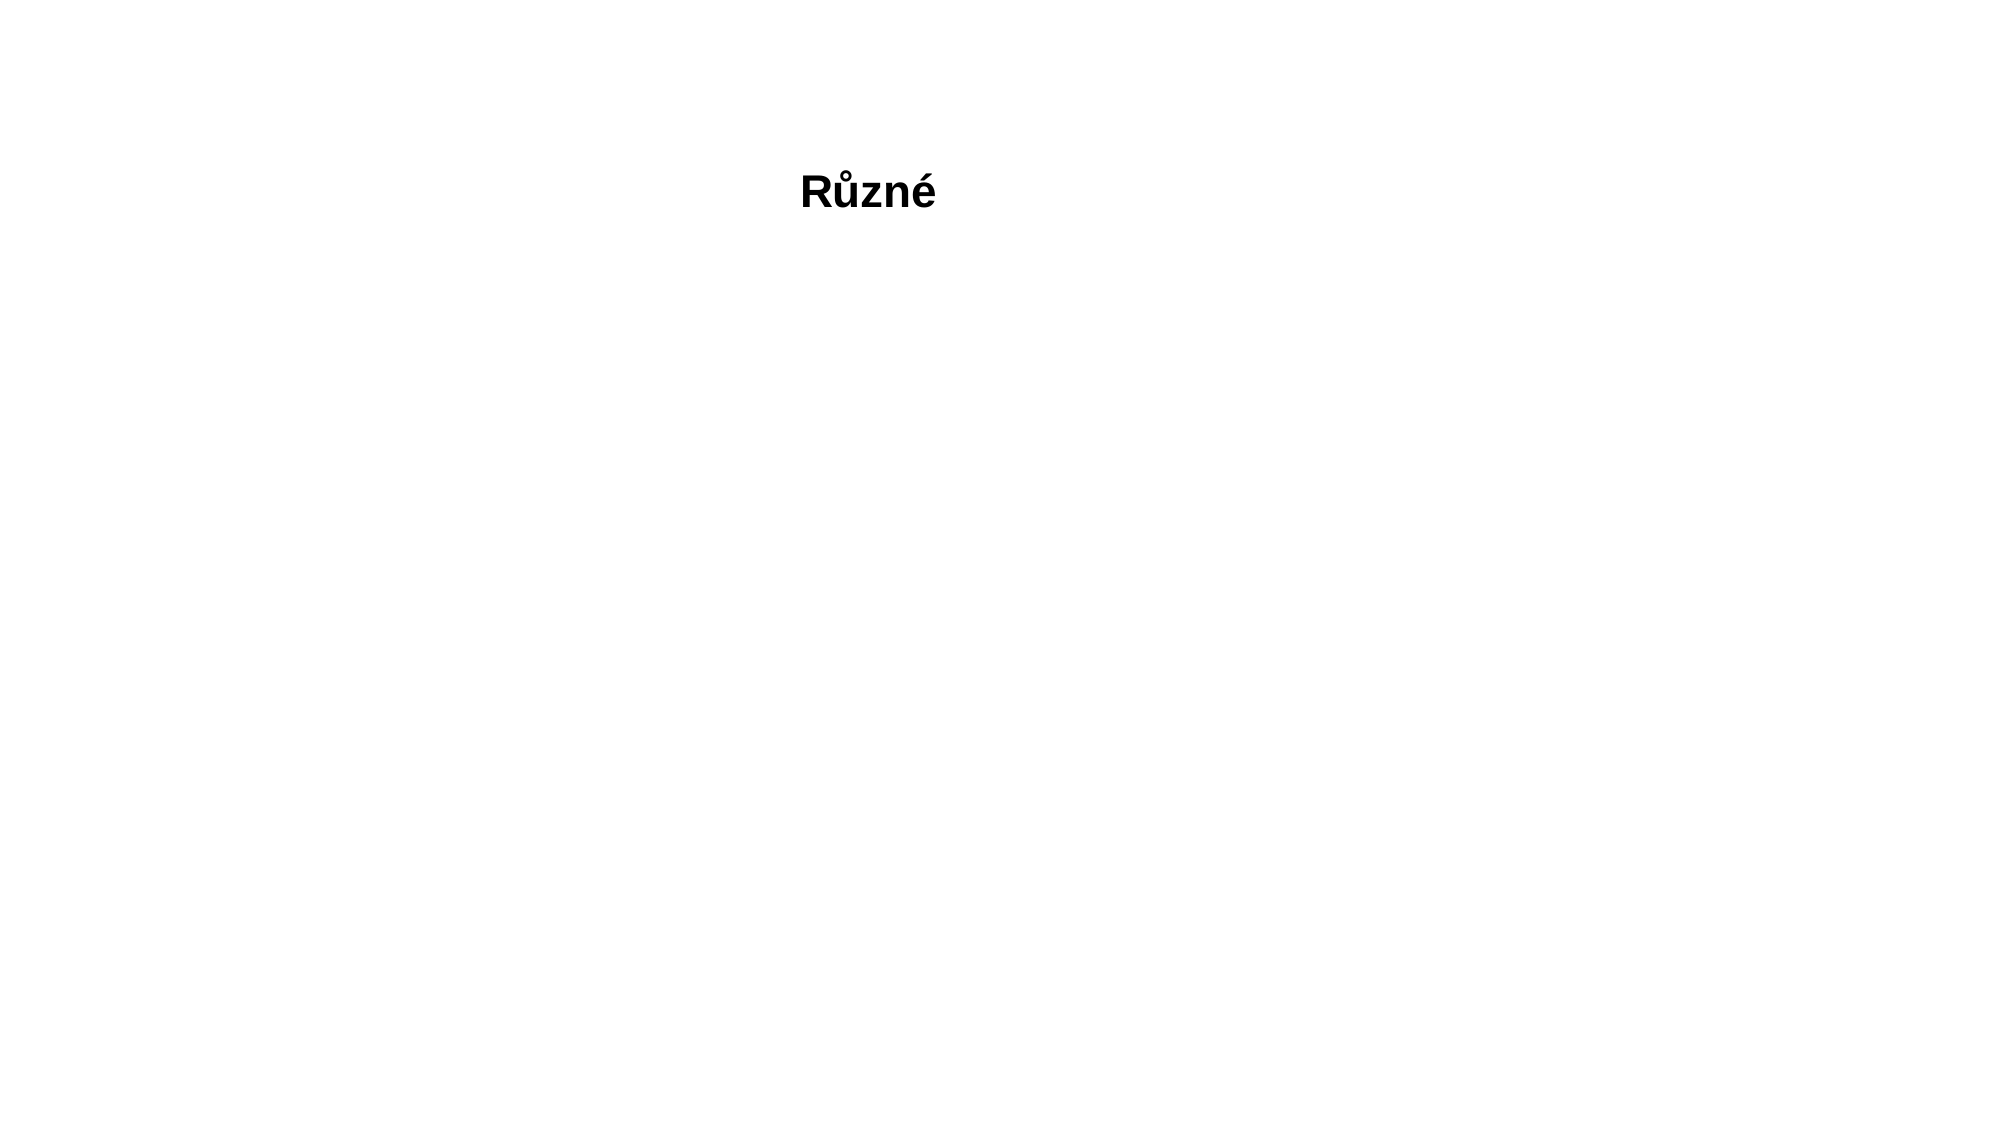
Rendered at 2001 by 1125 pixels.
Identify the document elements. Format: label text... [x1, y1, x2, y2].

text_box Různé [785, 154, 953, 224]
